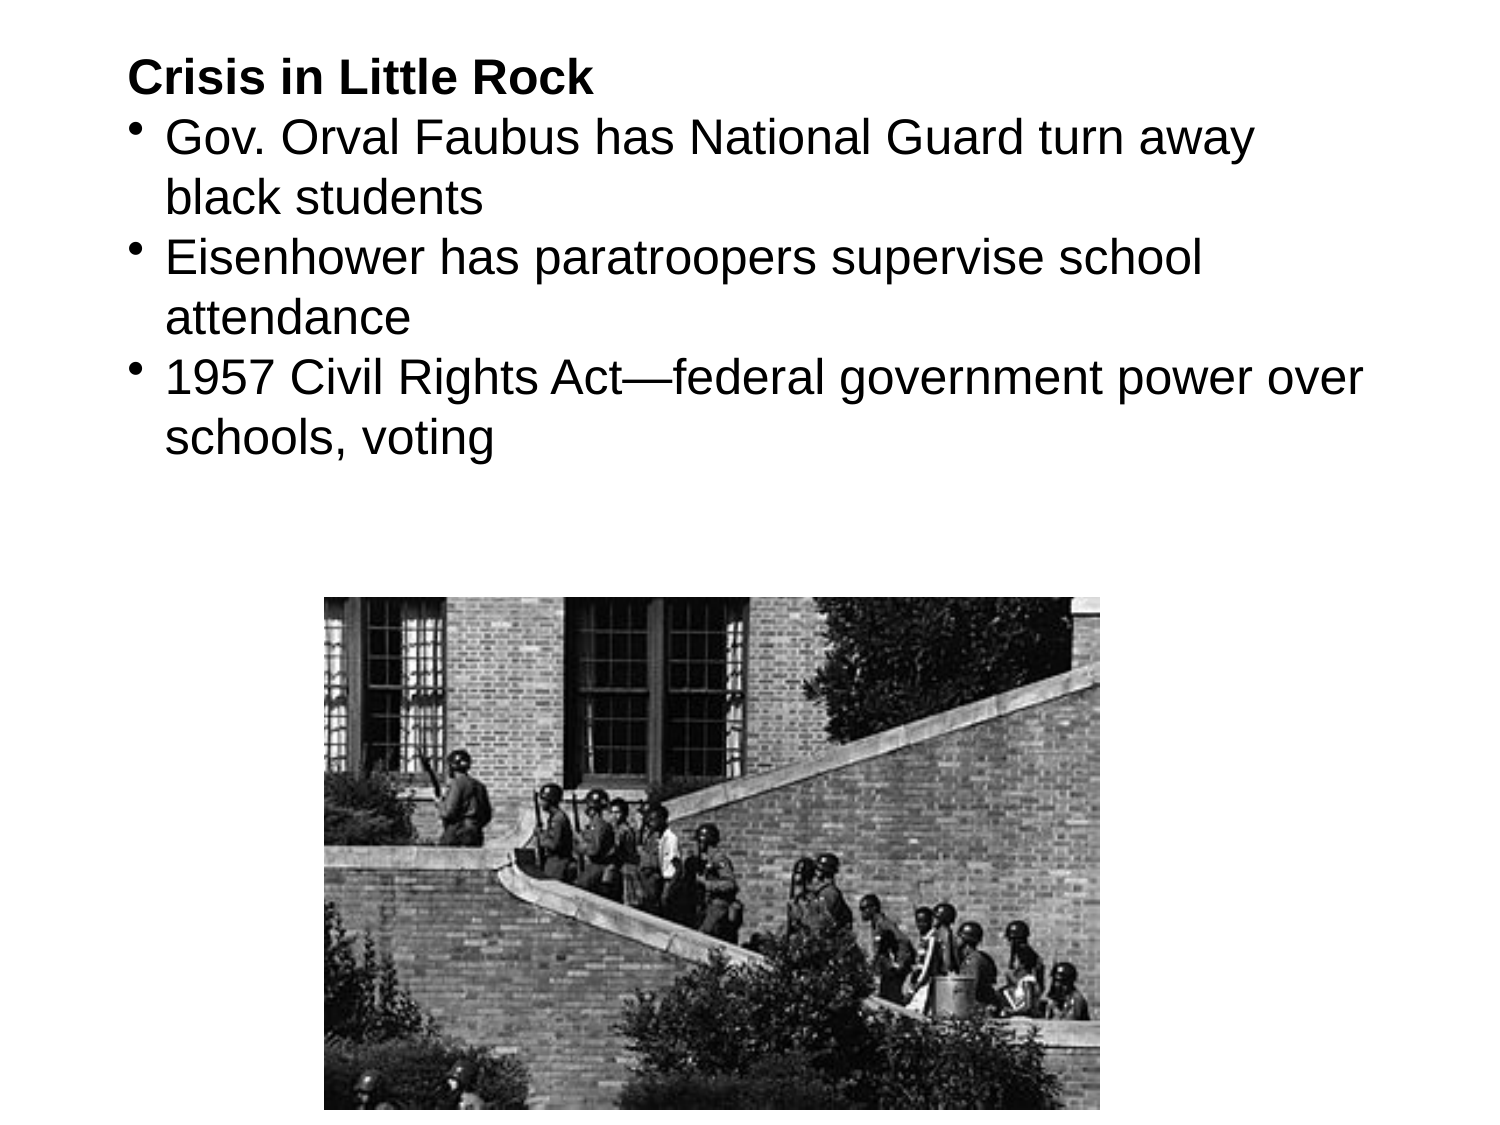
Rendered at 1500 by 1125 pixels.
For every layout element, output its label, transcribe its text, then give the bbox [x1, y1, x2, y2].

picture [324, 597, 1101, 1111]
text_box Crisis in Little Rock Gov. Orval Faubus has National Guard turn away black students Eisenhower has paratroopers supervise school attendance 1957 Civil Rights Act—federal government power over schools, voting [112, 37, 1400, 473]
